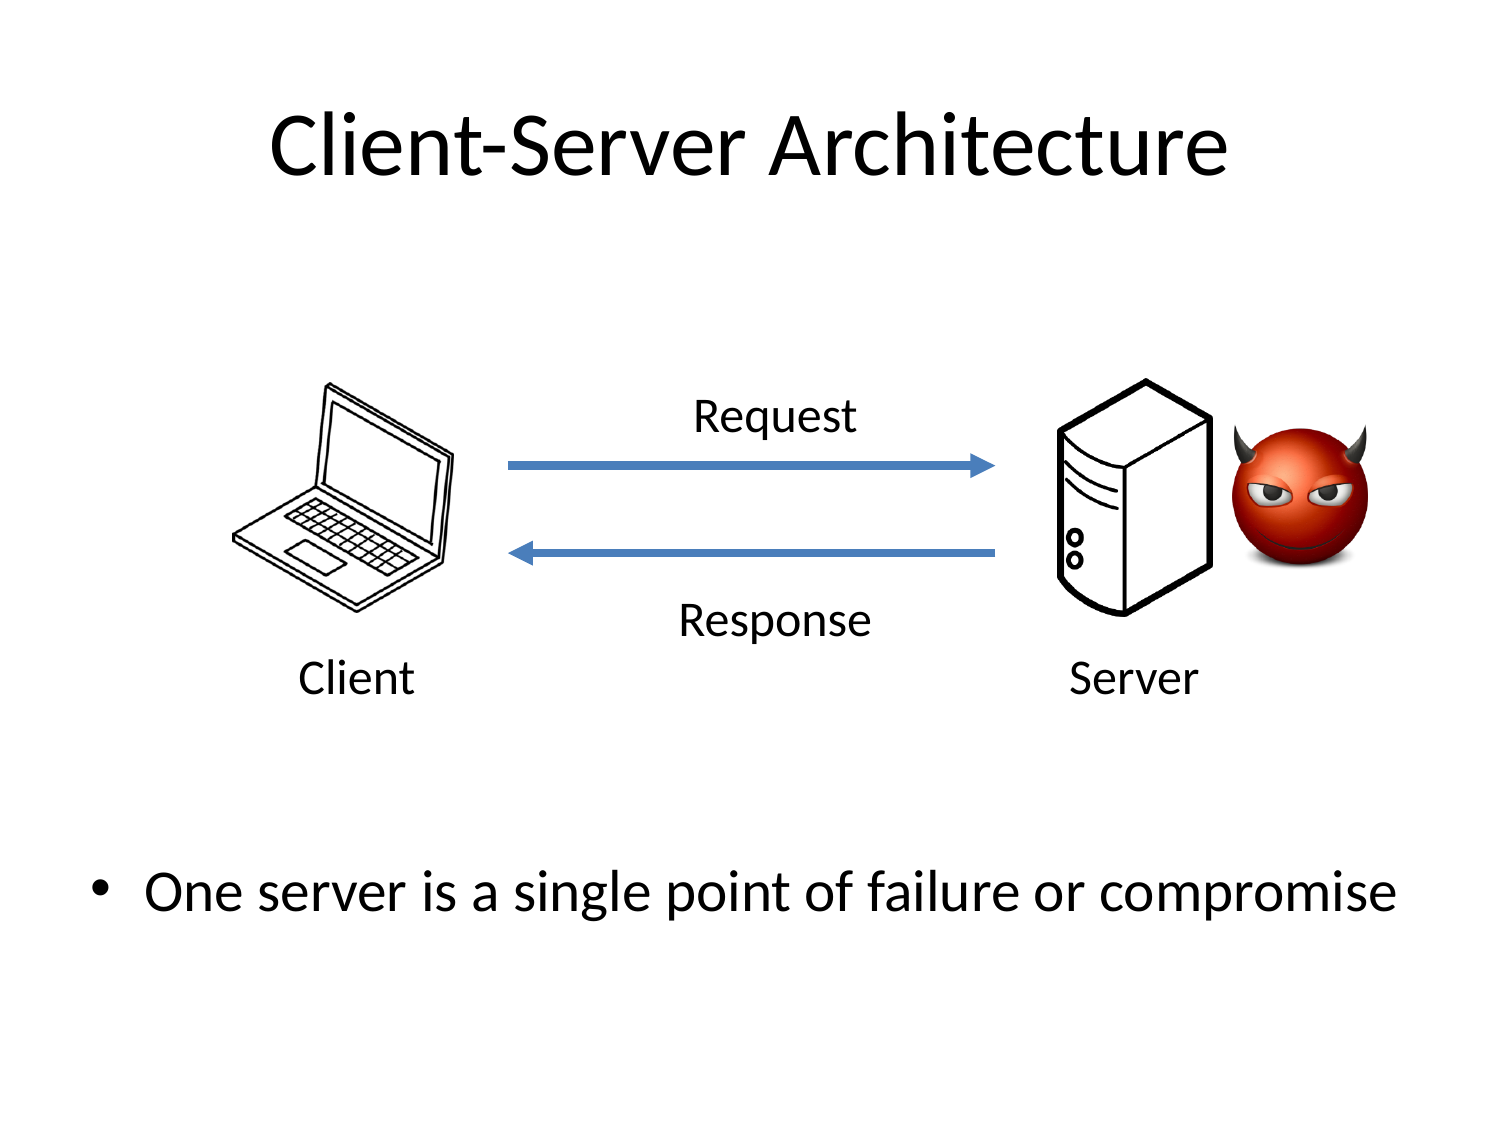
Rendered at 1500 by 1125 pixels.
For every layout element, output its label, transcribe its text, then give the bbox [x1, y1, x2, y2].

text_box Response [663, 578, 888, 654]
text_box Client [283, 636, 431, 712]
text_box Server [1054, 636, 1215, 712]
picture [232, 382, 454, 613]
text_box Request [678, 374, 873, 450]
picture [1057, 377, 1213, 617]
list One server is a single point of failure or compromise [75, 262, 1425, 1005]
title Client-Server Architecture [75, 45, 1425, 233]
picture [1232, 424, 1368, 571]
